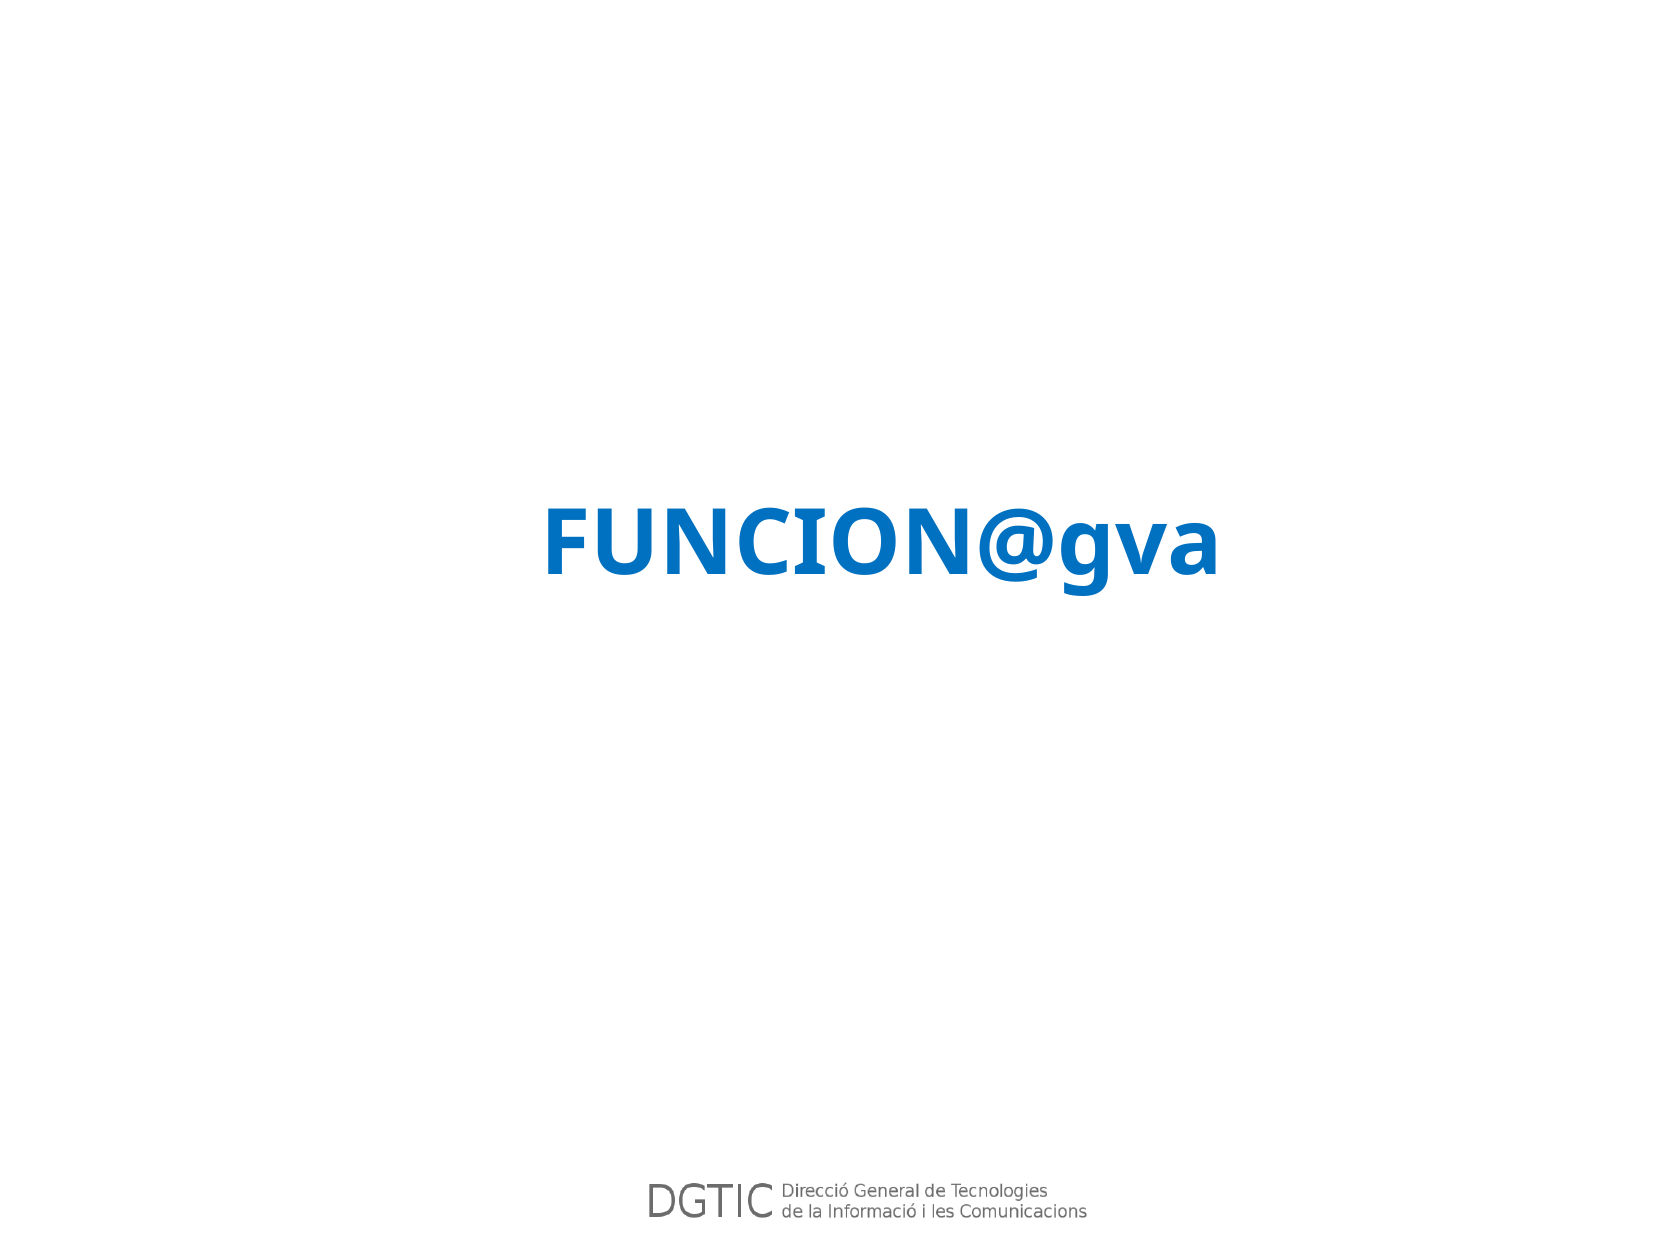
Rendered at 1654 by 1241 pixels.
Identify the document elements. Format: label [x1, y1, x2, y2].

text_box [111, 221, 1543, 1037]
text_box [91, 262, 1524, 1078]
